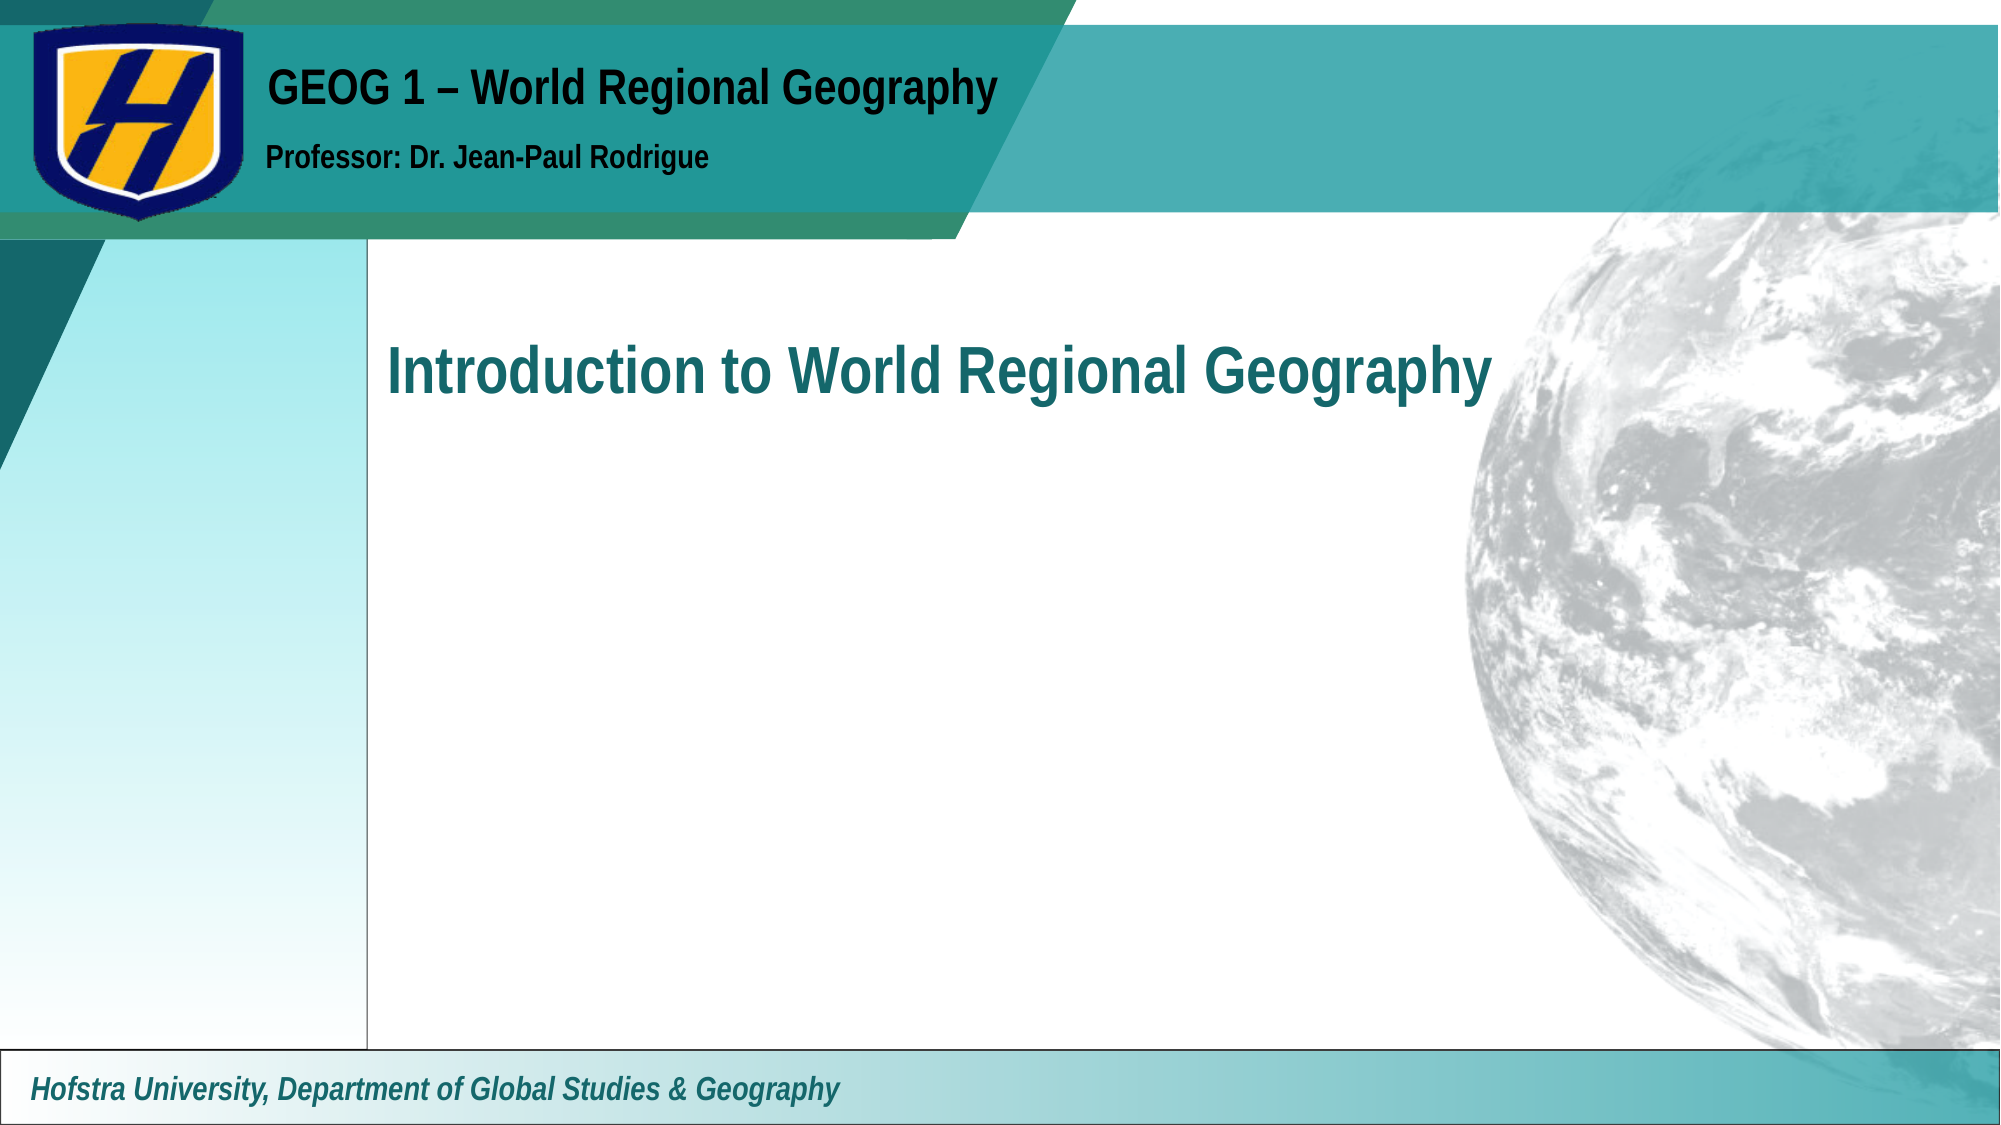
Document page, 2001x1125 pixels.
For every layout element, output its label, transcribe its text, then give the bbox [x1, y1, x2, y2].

title Introduction to World Regional Geography [371, 246, 1928, 488]
picture [27, 22, 249, 223]
